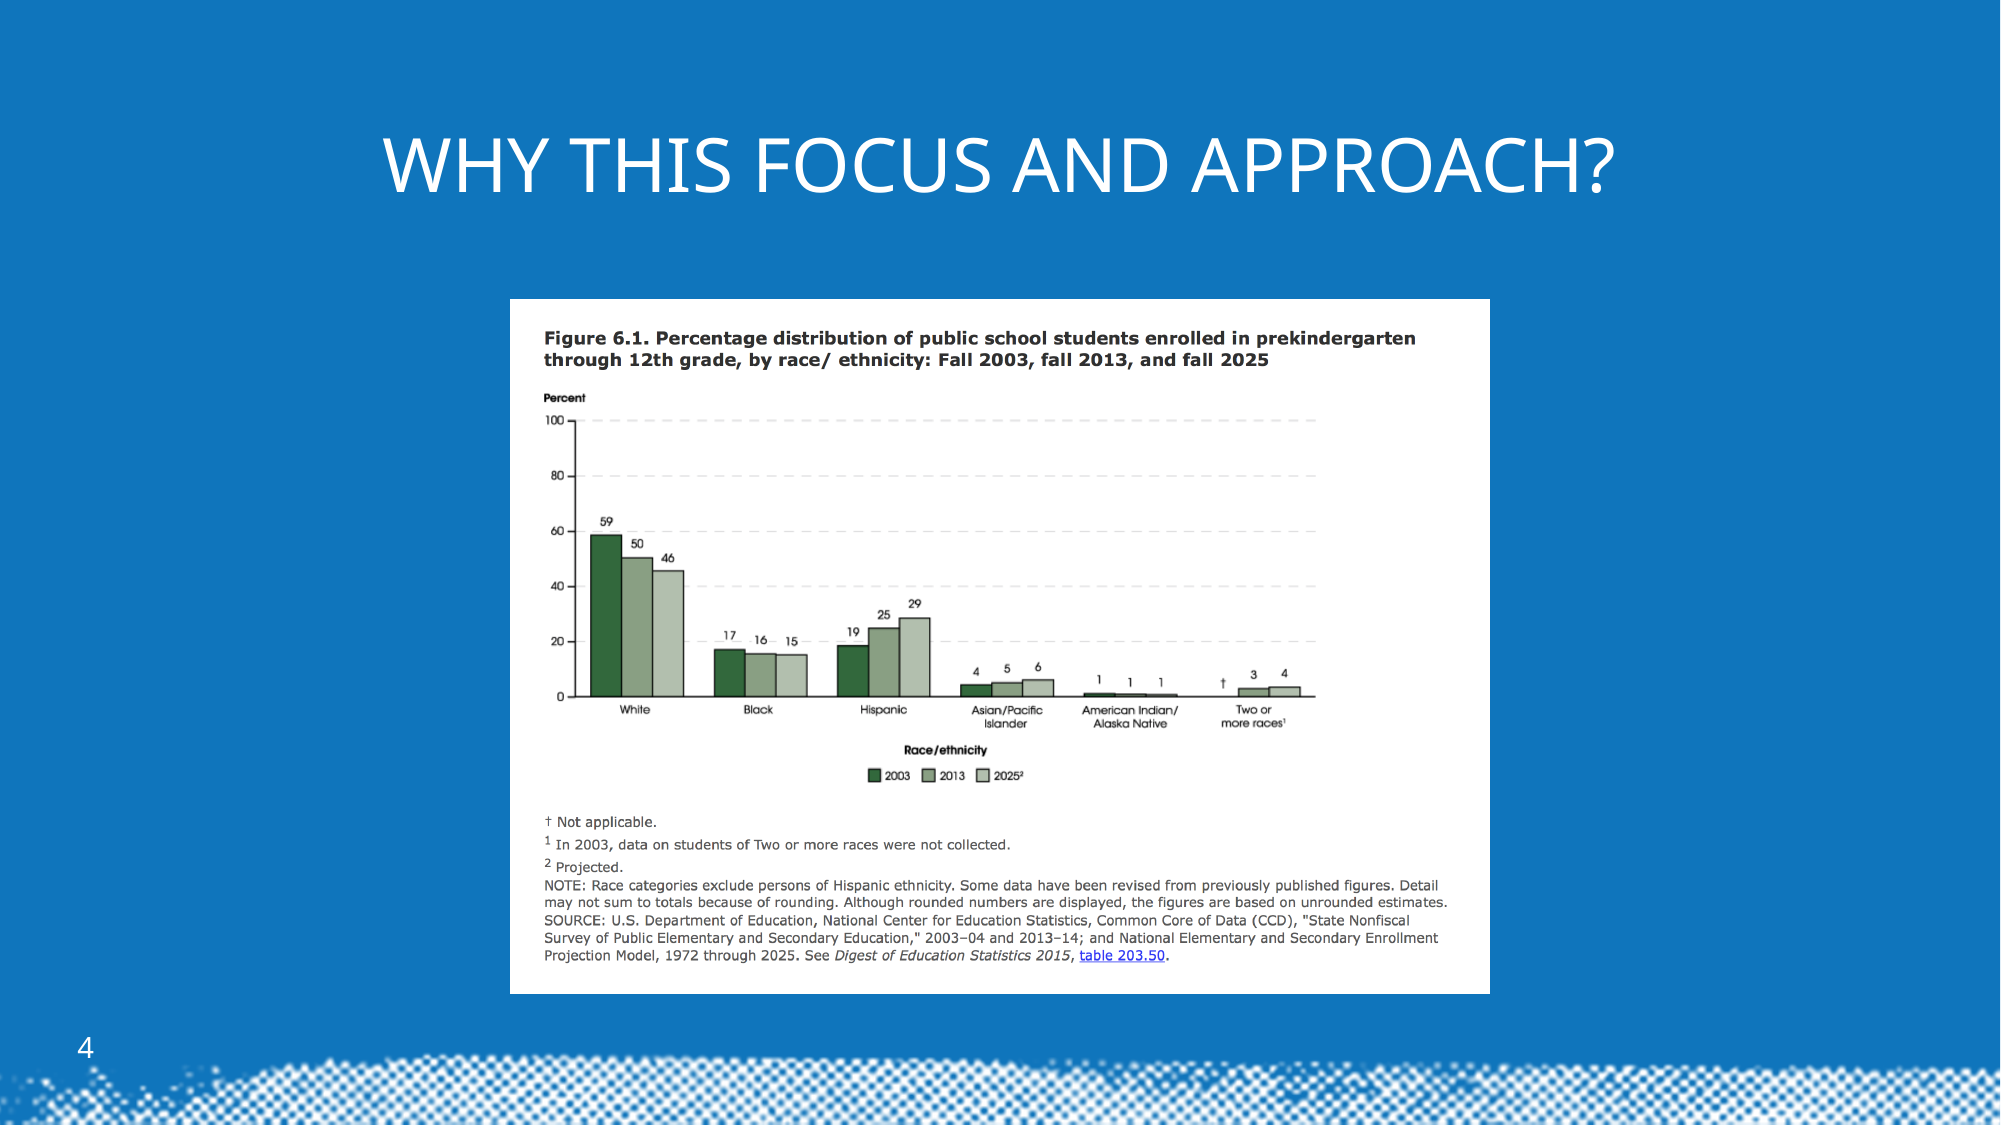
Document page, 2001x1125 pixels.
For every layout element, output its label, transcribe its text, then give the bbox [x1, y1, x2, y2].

title Why this focus and approach? [137, 59, 1863, 278]
slide_number 4 [0, 1019, 110, 1080]
picture [0, 0, 2001, 1125]
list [510, 299, 1490, 994]
